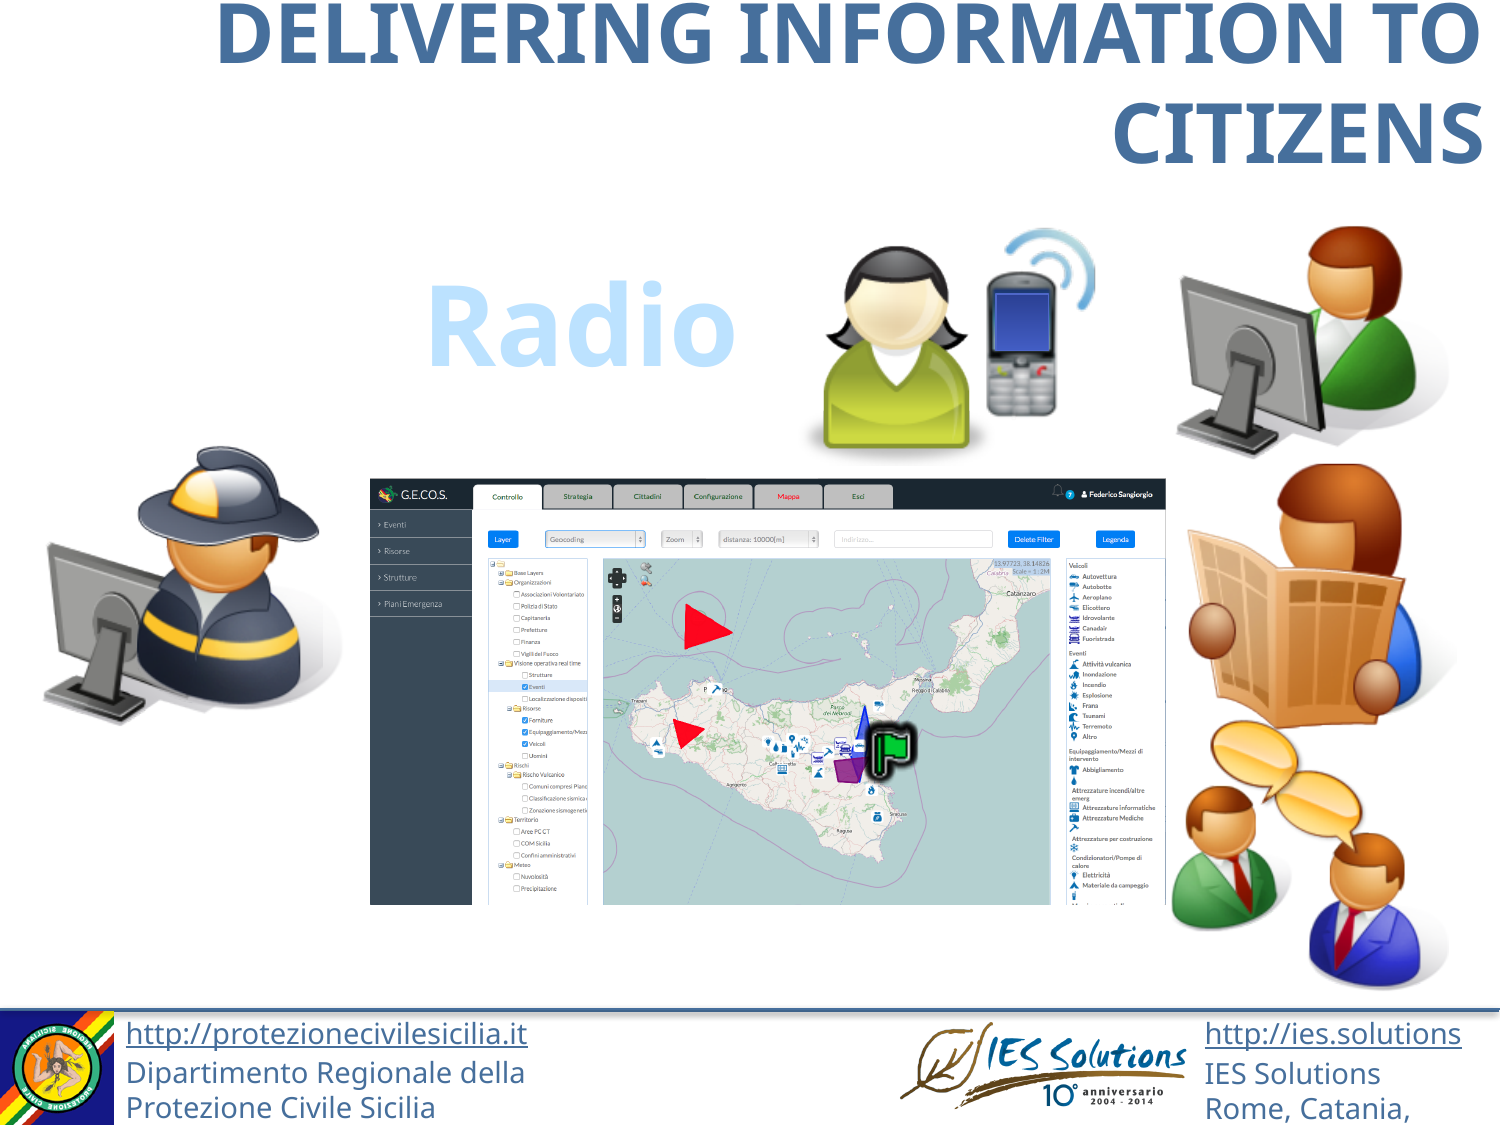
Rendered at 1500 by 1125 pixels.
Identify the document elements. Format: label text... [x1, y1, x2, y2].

picture [0, 1011, 114, 1125]
text_box Delivering Information to citizens [0, 0, 1500, 160]
picture [40, 184, 1457, 994]
picture [893, 1010, 1195, 1122]
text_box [782, 216, 1097, 466]
text_box Radio [407, 246, 755, 397]
